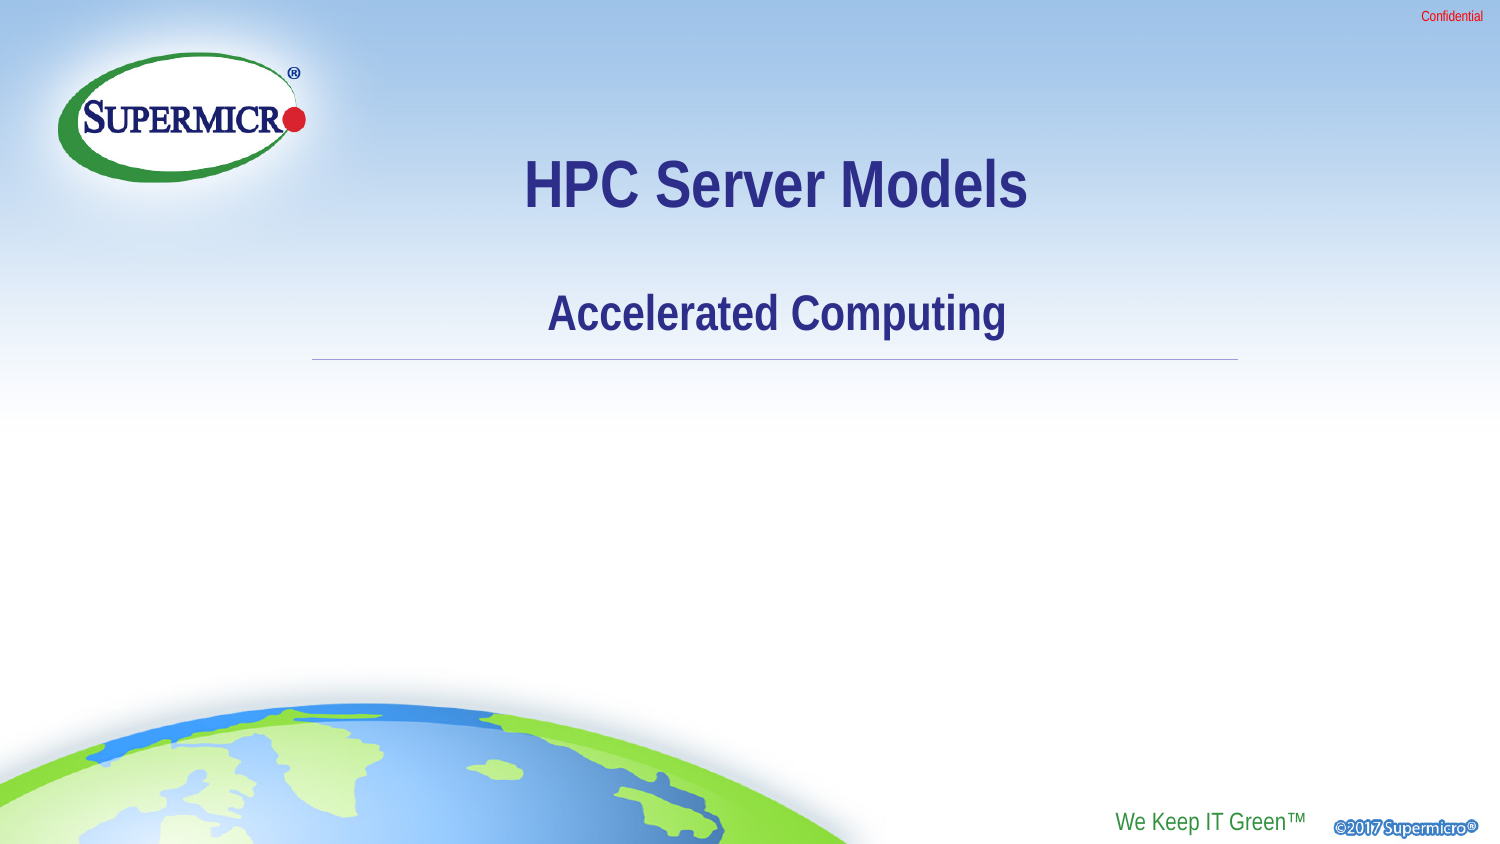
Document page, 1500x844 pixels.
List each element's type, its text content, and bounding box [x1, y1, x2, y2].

title HPC Server Models Accelerated Computing [316, 184, 1238, 298]
picture [0, 0, 1500, 844]
